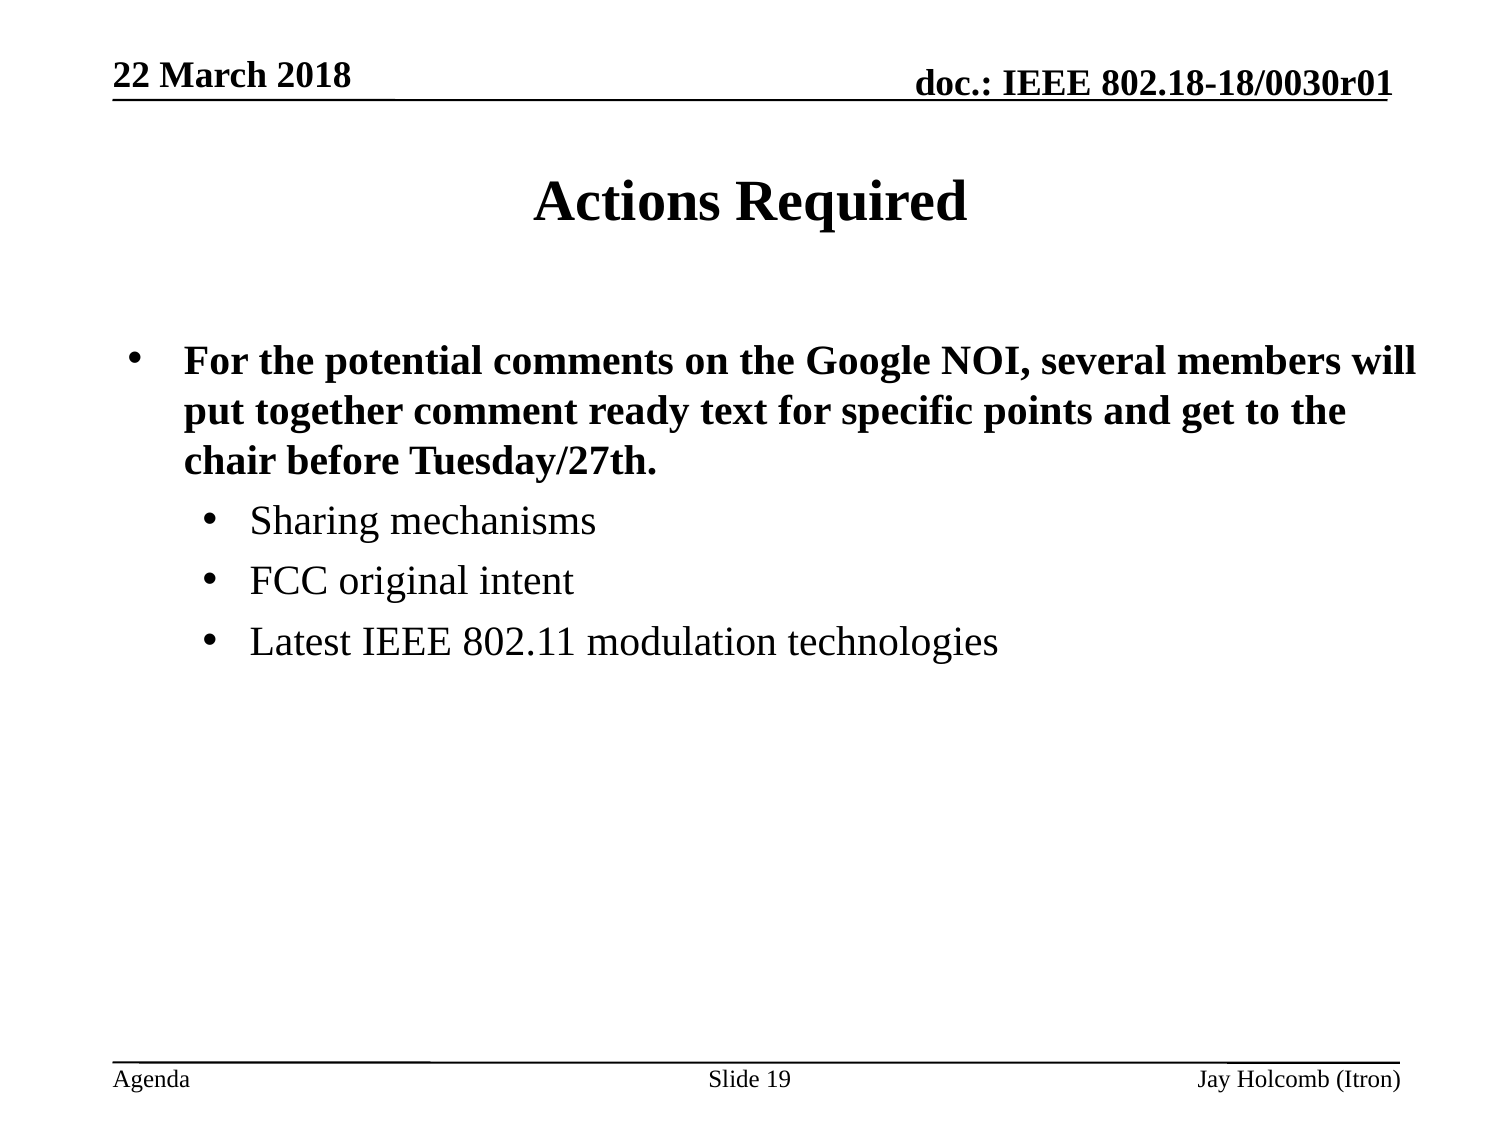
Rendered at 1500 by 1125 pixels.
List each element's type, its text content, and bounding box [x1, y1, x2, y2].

slide_number Slide 19 [699, 1061, 800, 1123]
list For the potential comments on the Google NOI, several members will put together comment ready text for specific points and get to the chair before Tuesday/27th. Sharing mechanisms FCC original intent Latest IEEE 802.11 modulation technologies [112, 324, 1438, 1000]
title Actions Required [113, 109, 1389, 285]
footer Jay Holcomb (Itron) [878, 1061, 1402, 1093]
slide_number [112, 49, 463, 95]
